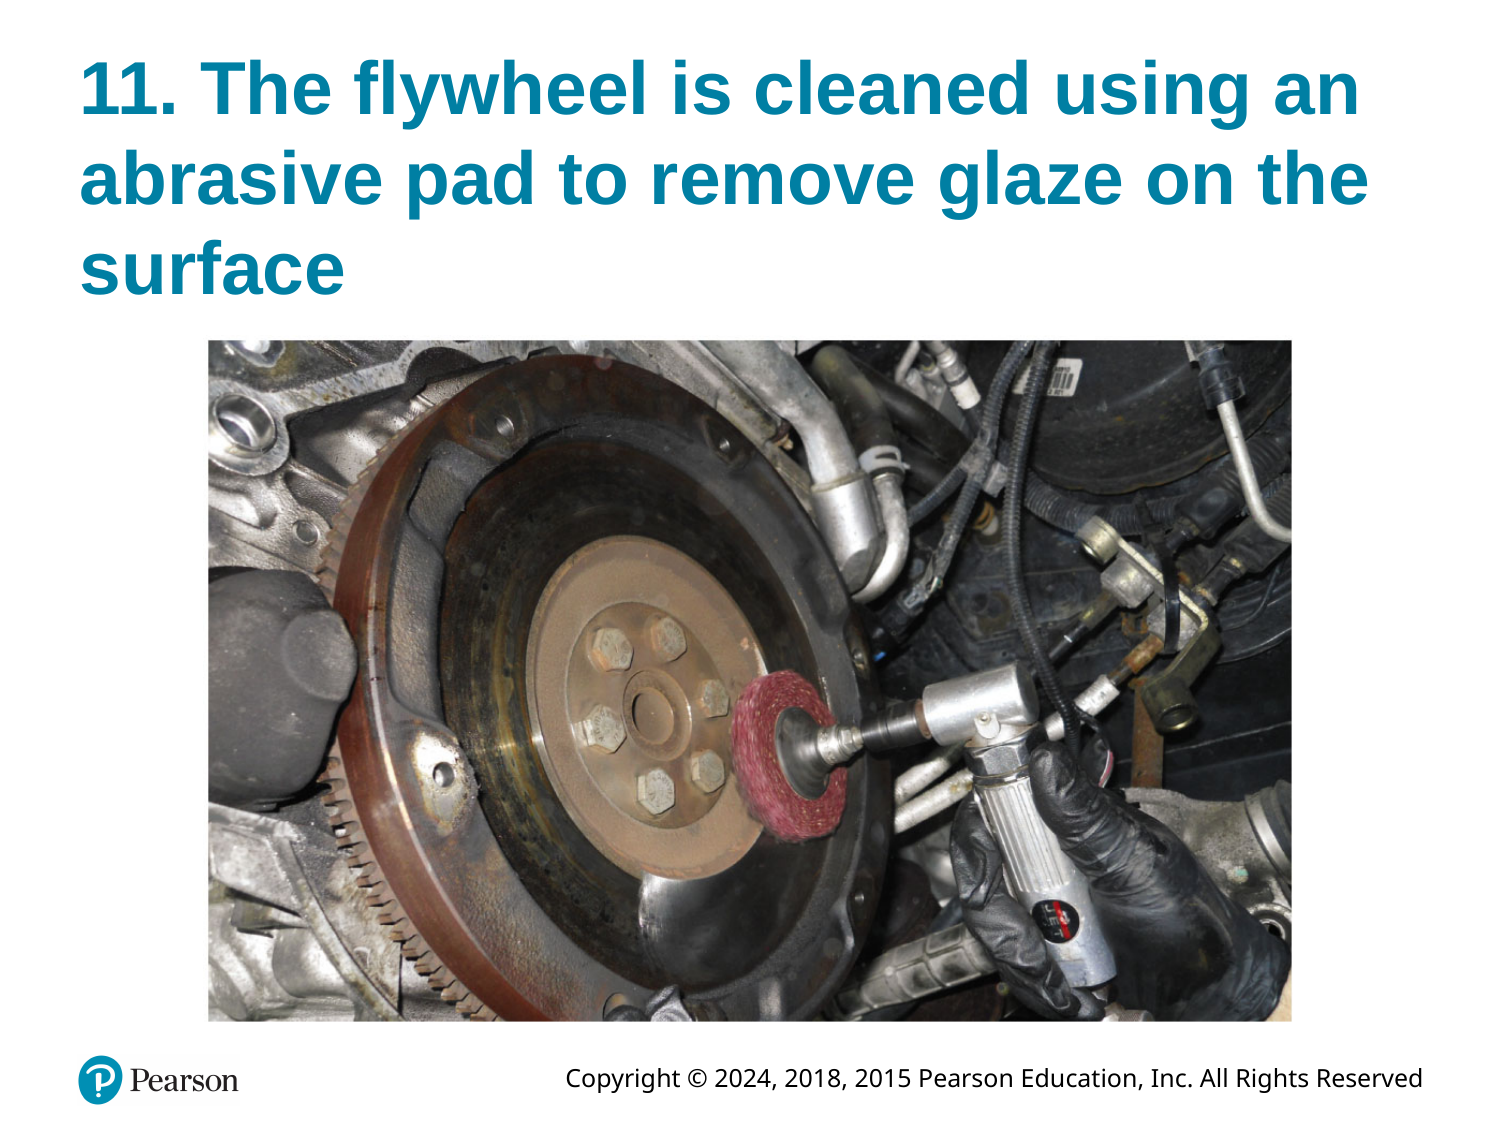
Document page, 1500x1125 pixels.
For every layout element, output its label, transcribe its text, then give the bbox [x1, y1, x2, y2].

picture [77, 1054, 240, 1106]
picture [203, 335, 1297, 1028]
title 11. The flywheel is cleaned using an abrasive pad to remove glaze on the surface [79, 36, 1430, 313]
